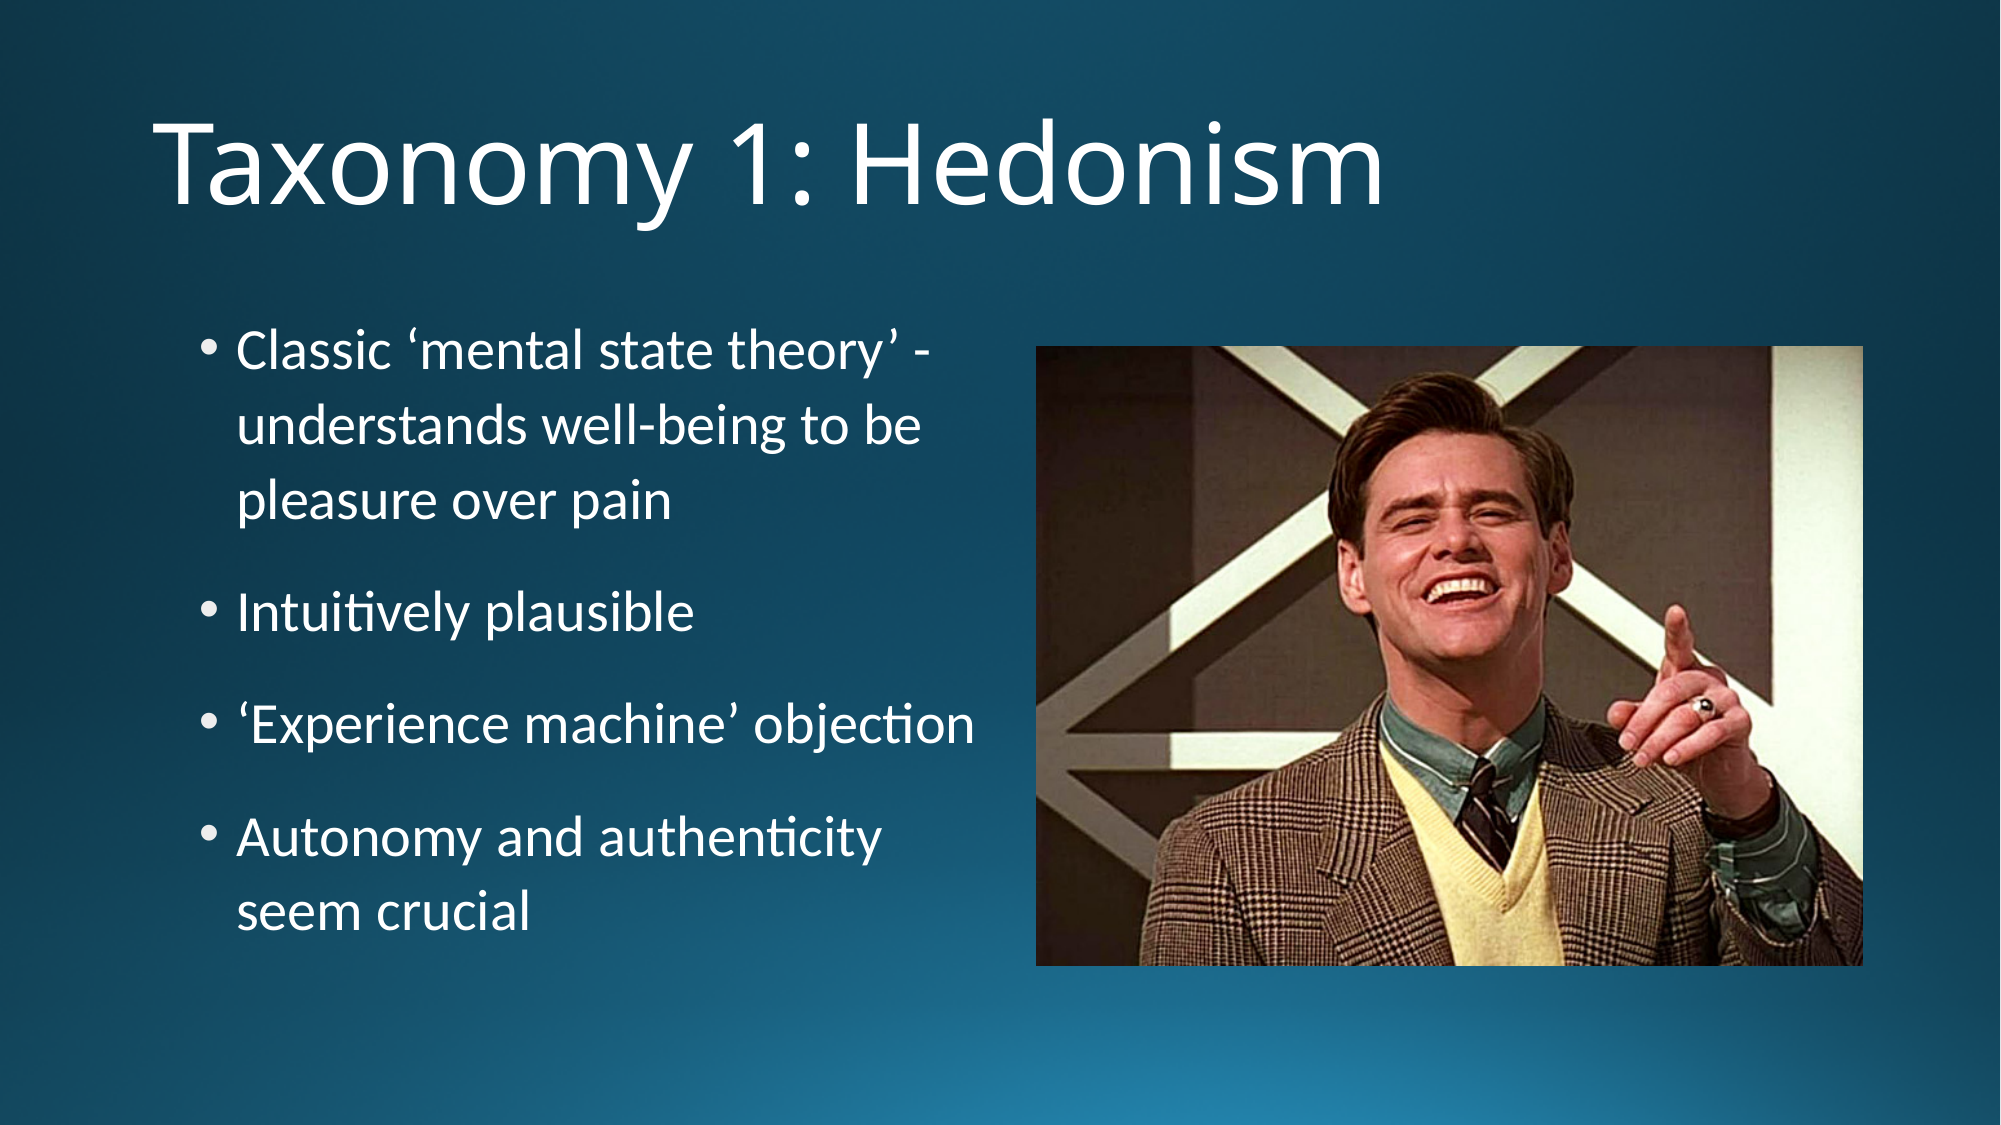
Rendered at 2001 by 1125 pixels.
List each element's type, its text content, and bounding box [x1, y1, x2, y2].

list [1036, 346, 1863, 966]
title Taxonomy 1: Hedonism [137, 59, 1863, 278]
picture [0, 0, 2001, 1125]
list Classic ‘mental state theory’ - understands well-being to be pleasure over pain Intuitively plausible ‘Experience machine’ objection Autonomy and authenticity seem crucial [183, 299, 1009, 1014]
